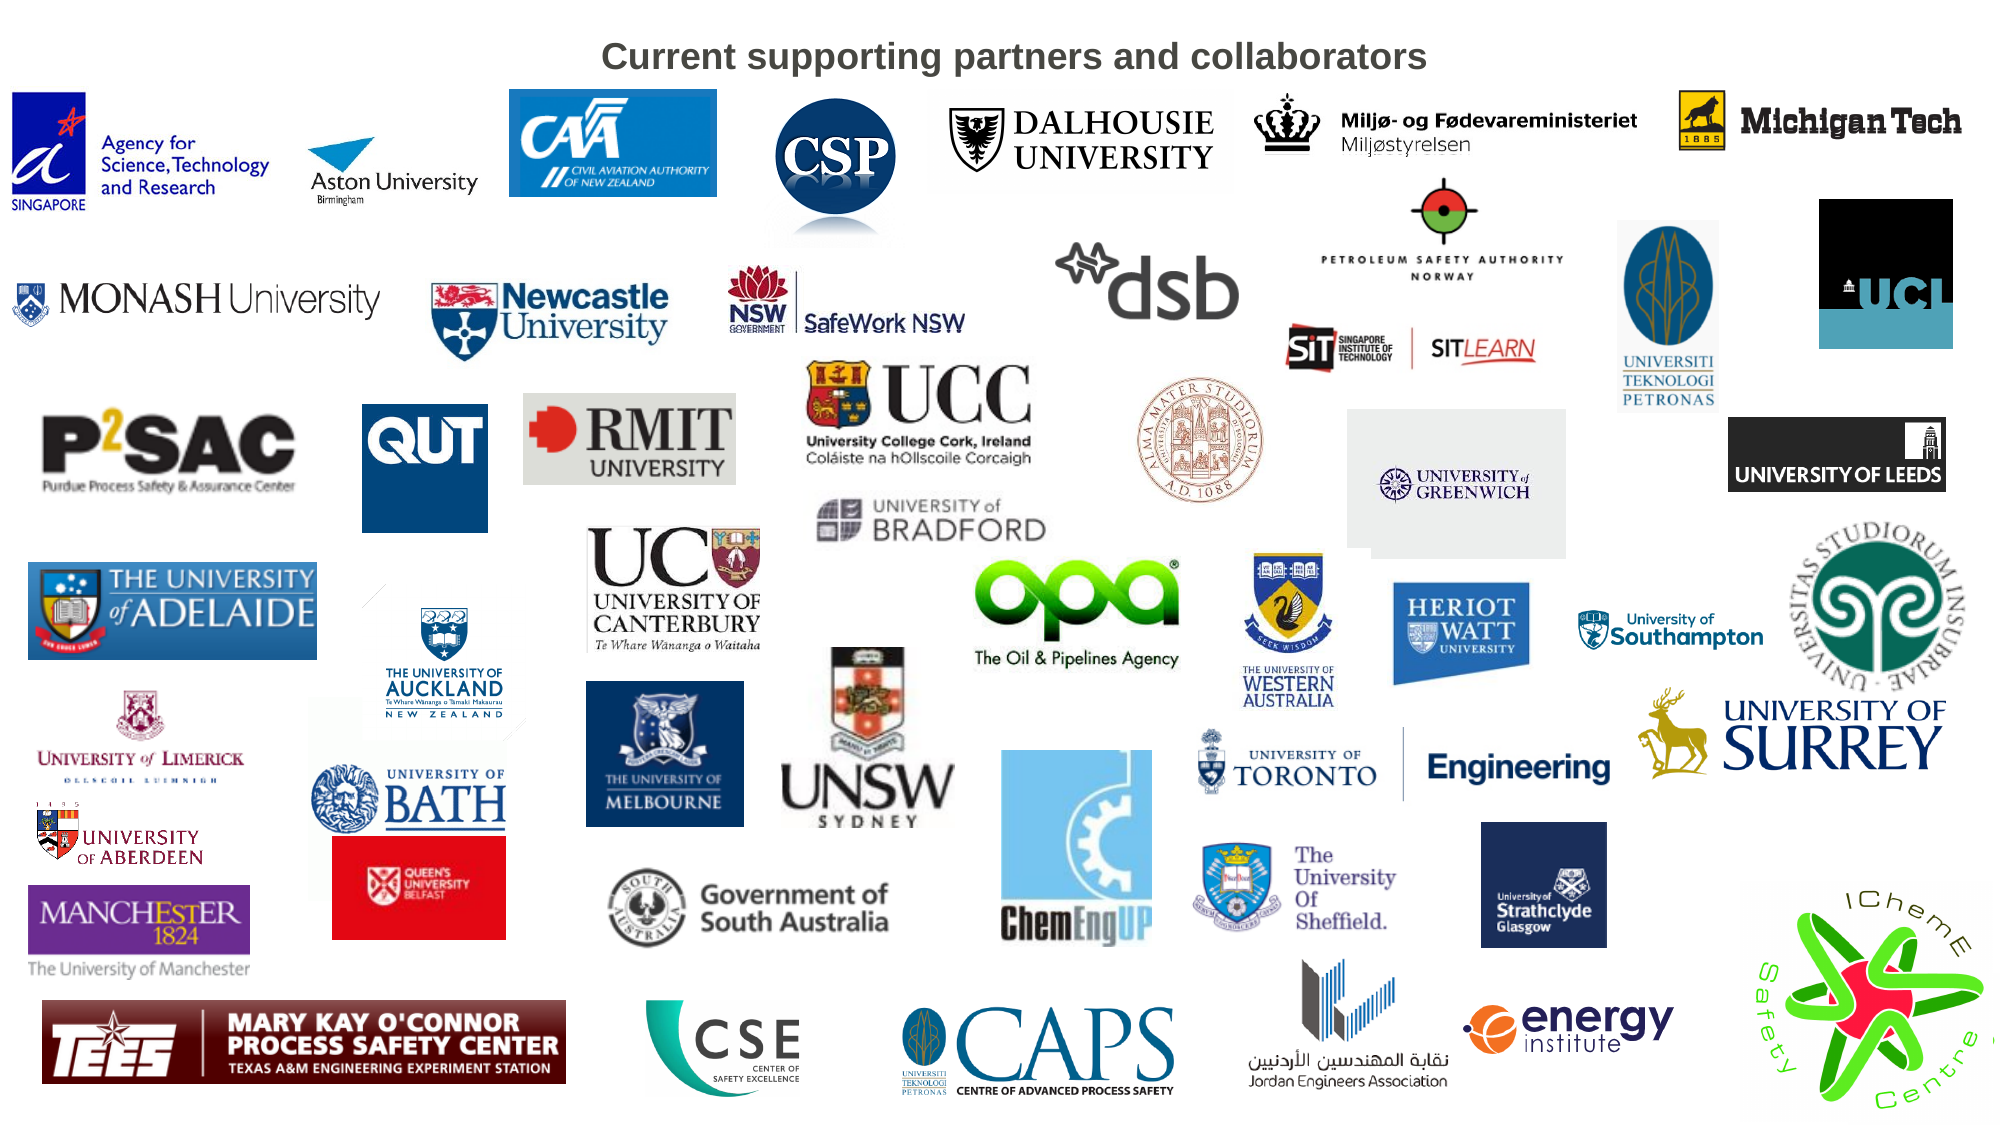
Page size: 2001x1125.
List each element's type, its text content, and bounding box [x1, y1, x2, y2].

picture [803, 307, 1554, 731]
picture [586, 681, 744, 827]
picture [308, 584, 526, 940]
picture [586, 525, 760, 653]
picture [1481, 822, 1607, 948]
picture [362, 404, 488, 533]
picture [37, 403, 303, 502]
picture [42, 1000, 566, 1084]
picture [8, 276, 386, 340]
picture [645, 1000, 800, 1097]
picture [34, 800, 204, 866]
picture [1205, 409, 1566, 711]
picture [927, 89, 1234, 195]
picture [1196, 727, 1612, 807]
picture [781, 647, 955, 828]
picture [1728, 417, 1946, 492]
text_box Current supporting partners and collaborators [279, 0, 1750, 114]
picture [898, 1004, 1180, 1098]
picture [1178, 829, 1415, 942]
picture [425, 278, 674, 369]
picture [1001, 750, 1152, 947]
picture [28, 885, 250, 980]
picture [801, 356, 1037, 471]
picture [764, 96, 907, 248]
picture [1740, 881, 2000, 1125]
picture [523, 393, 736, 485]
picture [1254, 93, 1637, 157]
picture [1617, 220, 1720, 413]
picture [1226, 952, 1680, 1097]
picture [509, 89, 717, 197]
picture [1819, 199, 1953, 349]
picture [28, 562, 317, 660]
picture [1551, 516, 1970, 780]
picture [728, 265, 965, 333]
picture [305, 83, 481, 263]
picture [1671, 66, 1969, 174]
picture [10, 86, 271, 212]
picture [1387, 560, 1536, 712]
picture [592, 857, 908, 964]
picture [1284, 165, 1607, 298]
picture [1043, 231, 1250, 346]
picture [22, 676, 259, 798]
